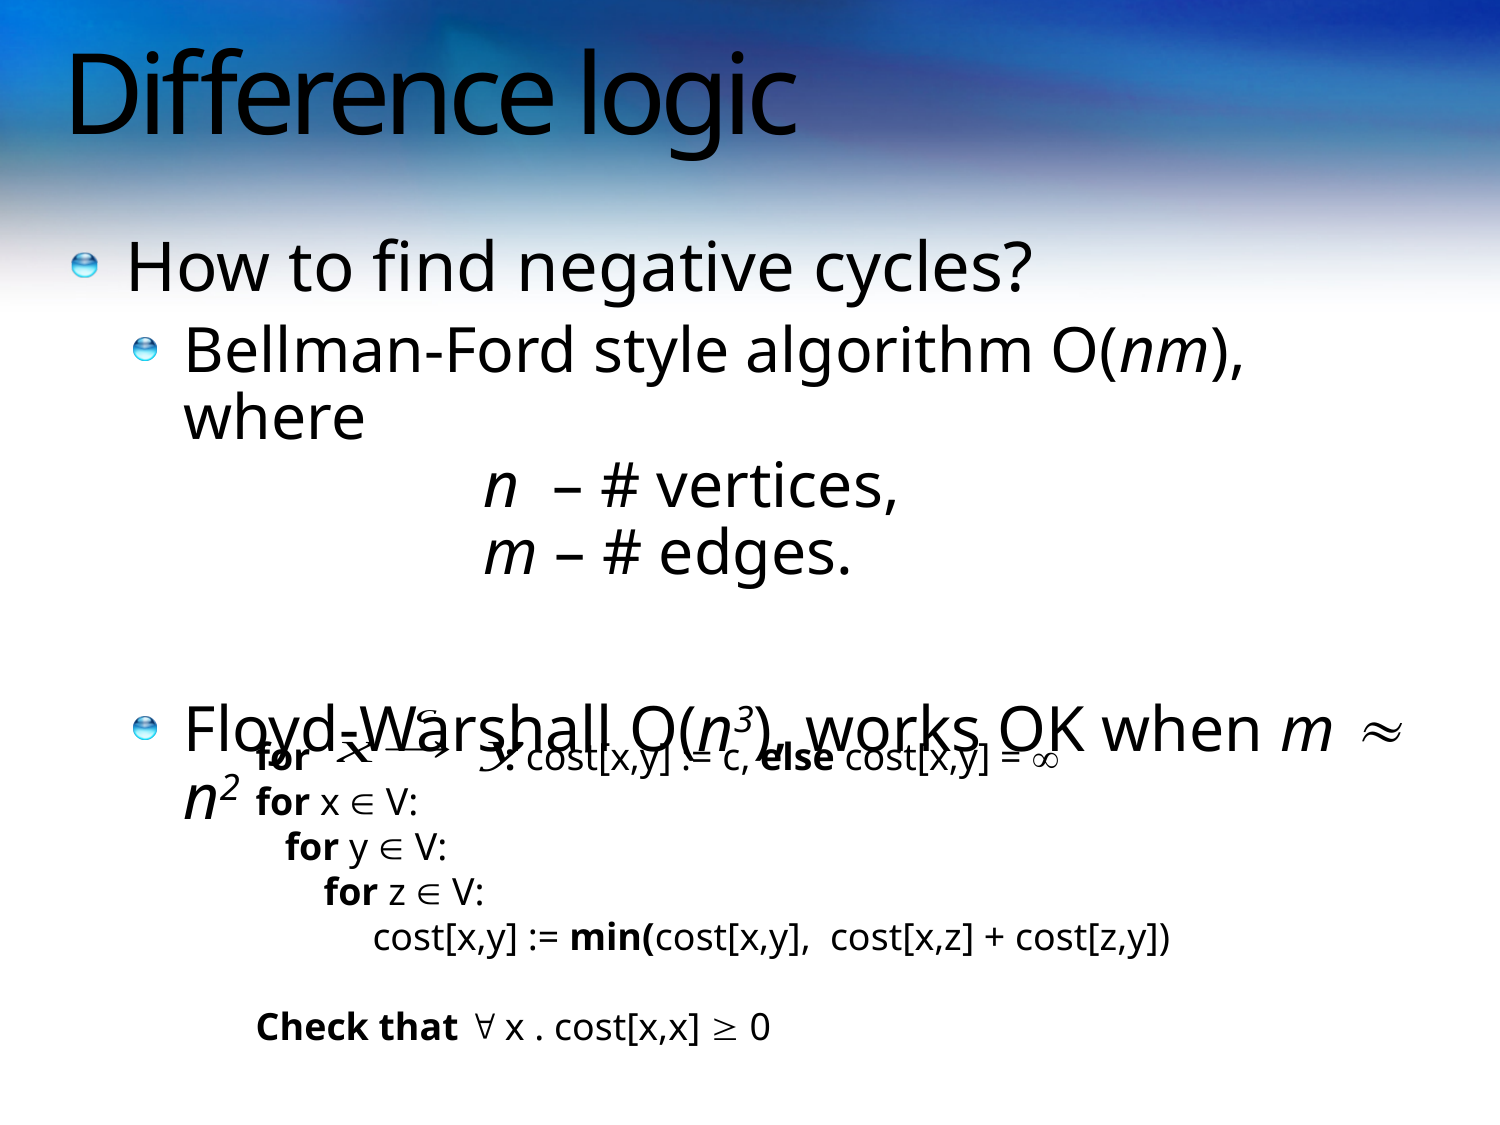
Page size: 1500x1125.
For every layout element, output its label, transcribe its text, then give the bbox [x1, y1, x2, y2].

list How to find negative cycles? Bellman-Ford style algorithm O(nm), where n – # vertices, m – # edges. Floyd-Warshall O(n3), works OK when m  n2 [62, 231, 1438, 860]
title Difference logic [62, 37, 1438, 162]
picture [0, 0, 1500, 1125]
text_box for : cost[x,y] := c, else cost[x,y] =  for x  V: for y  V: for z  V: cost[x,y] := min(cost[x,y], cost[x,z] + cost[z,y]) Check that  x . cost[x,x]  0 [240, 725, 1232, 1101]
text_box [320, 692, 545, 781]
